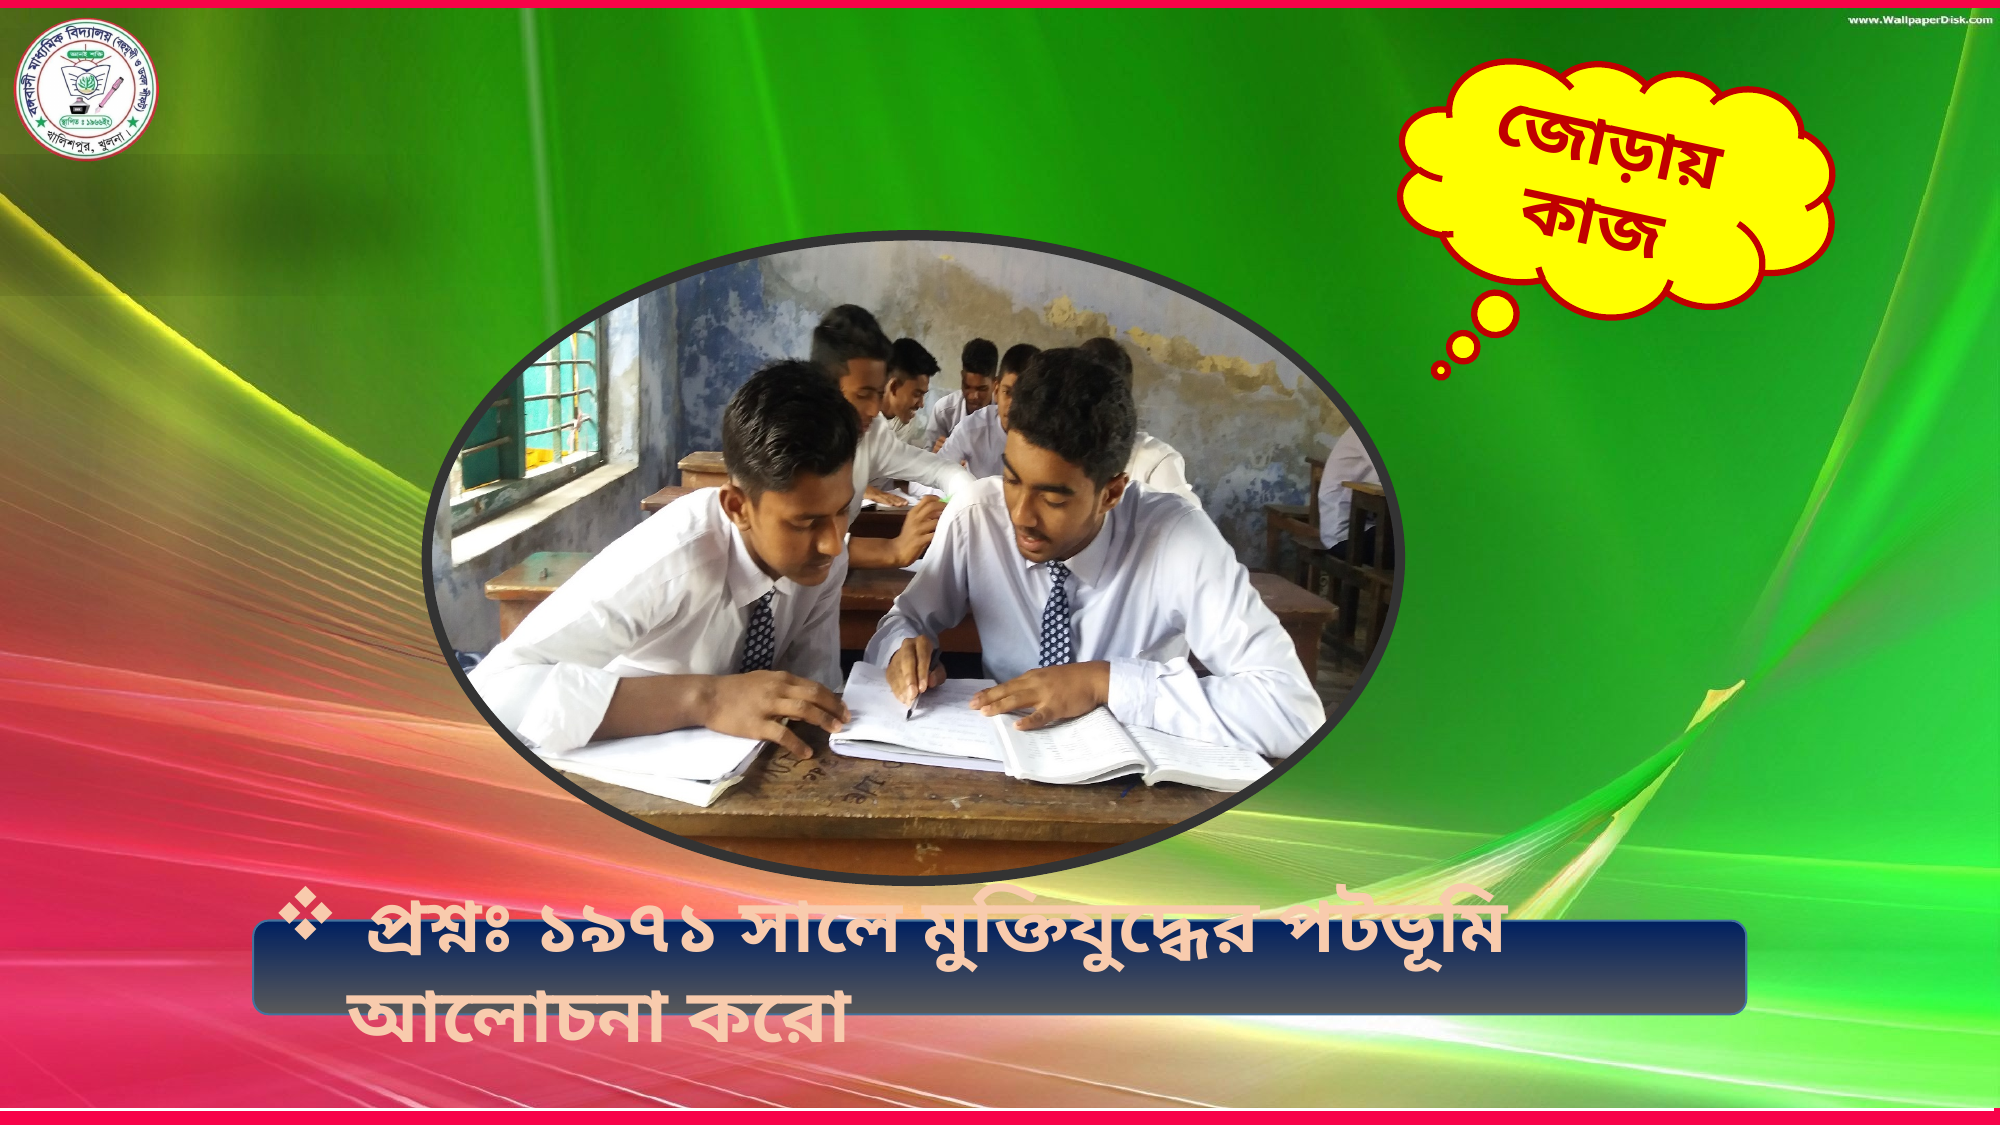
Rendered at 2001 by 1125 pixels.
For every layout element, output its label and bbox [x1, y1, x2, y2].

text_box [0, 0, 2000, 8]
picture [0, 8, 2000, 1108]
text_box [0, 1108, 2000, 1125]
